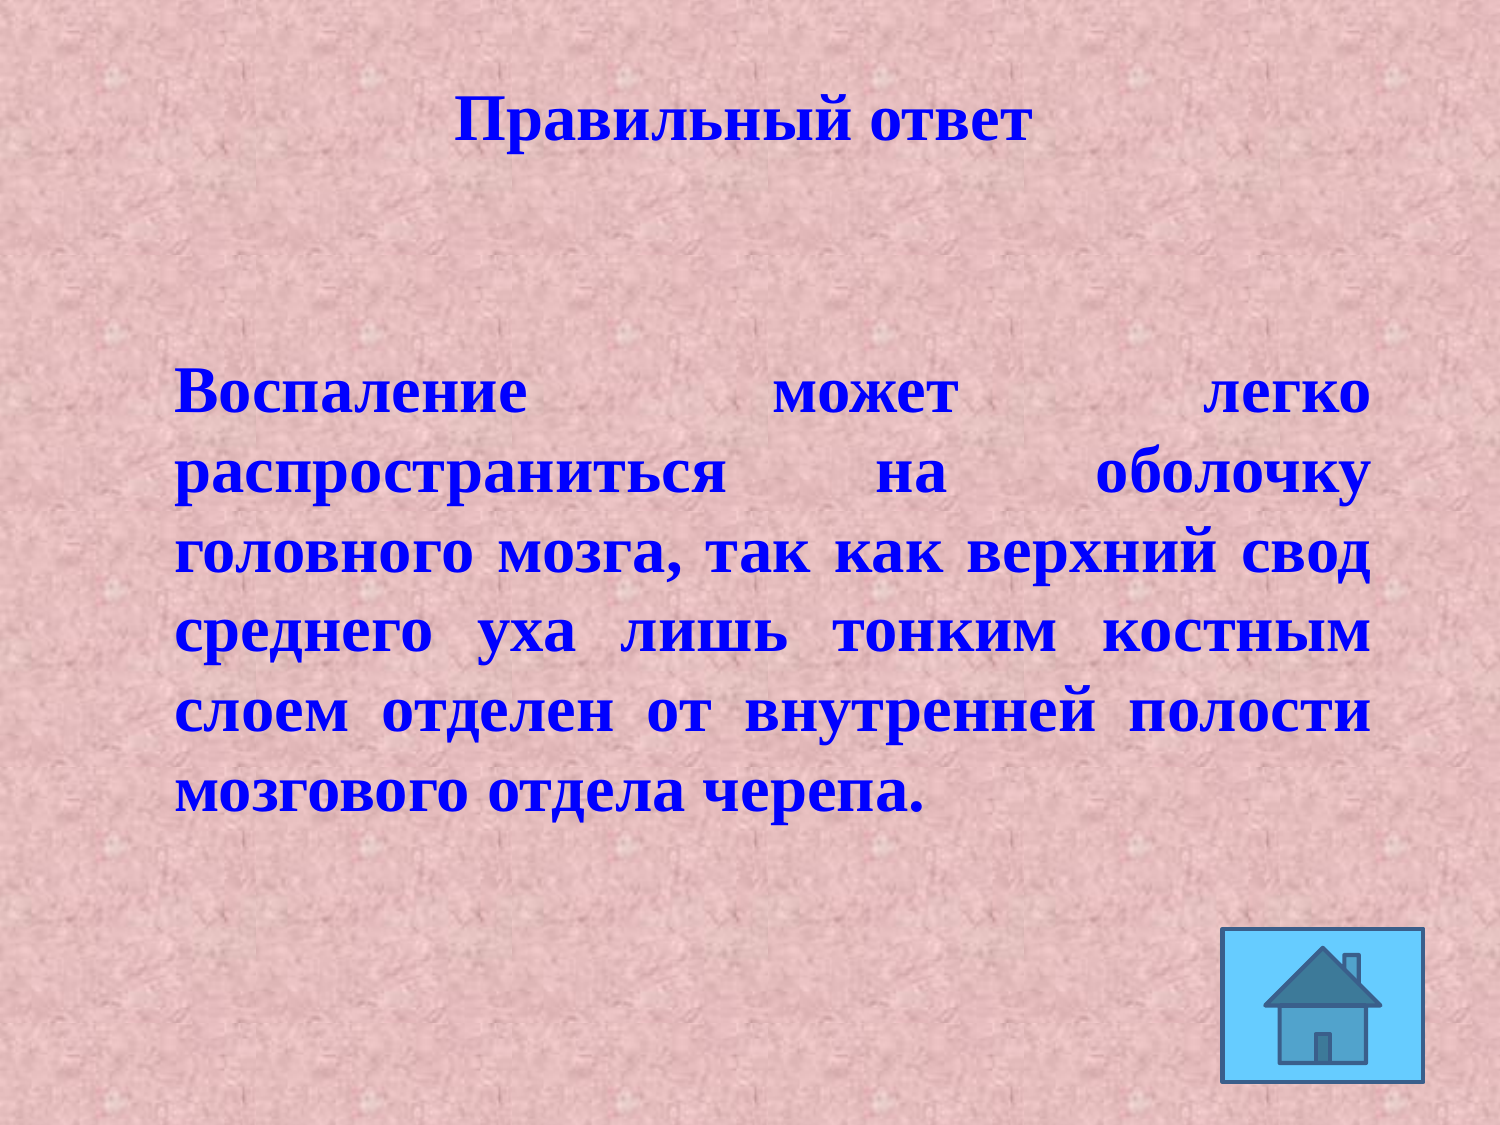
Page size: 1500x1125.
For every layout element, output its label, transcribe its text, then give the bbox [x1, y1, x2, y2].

text_box [1220, 927, 1425, 1084]
picture [0, 0, 1500, 1125]
text_box Правильный ответ [159, 66, 1329, 161]
text_box Воспаление может легко распространиться на оболочку головного мозга, так как верхний свод среднего уха лишь тонким костным слоем отделен от внутренней полости мозгового отдела черепа. [159, 338, 1388, 833]
